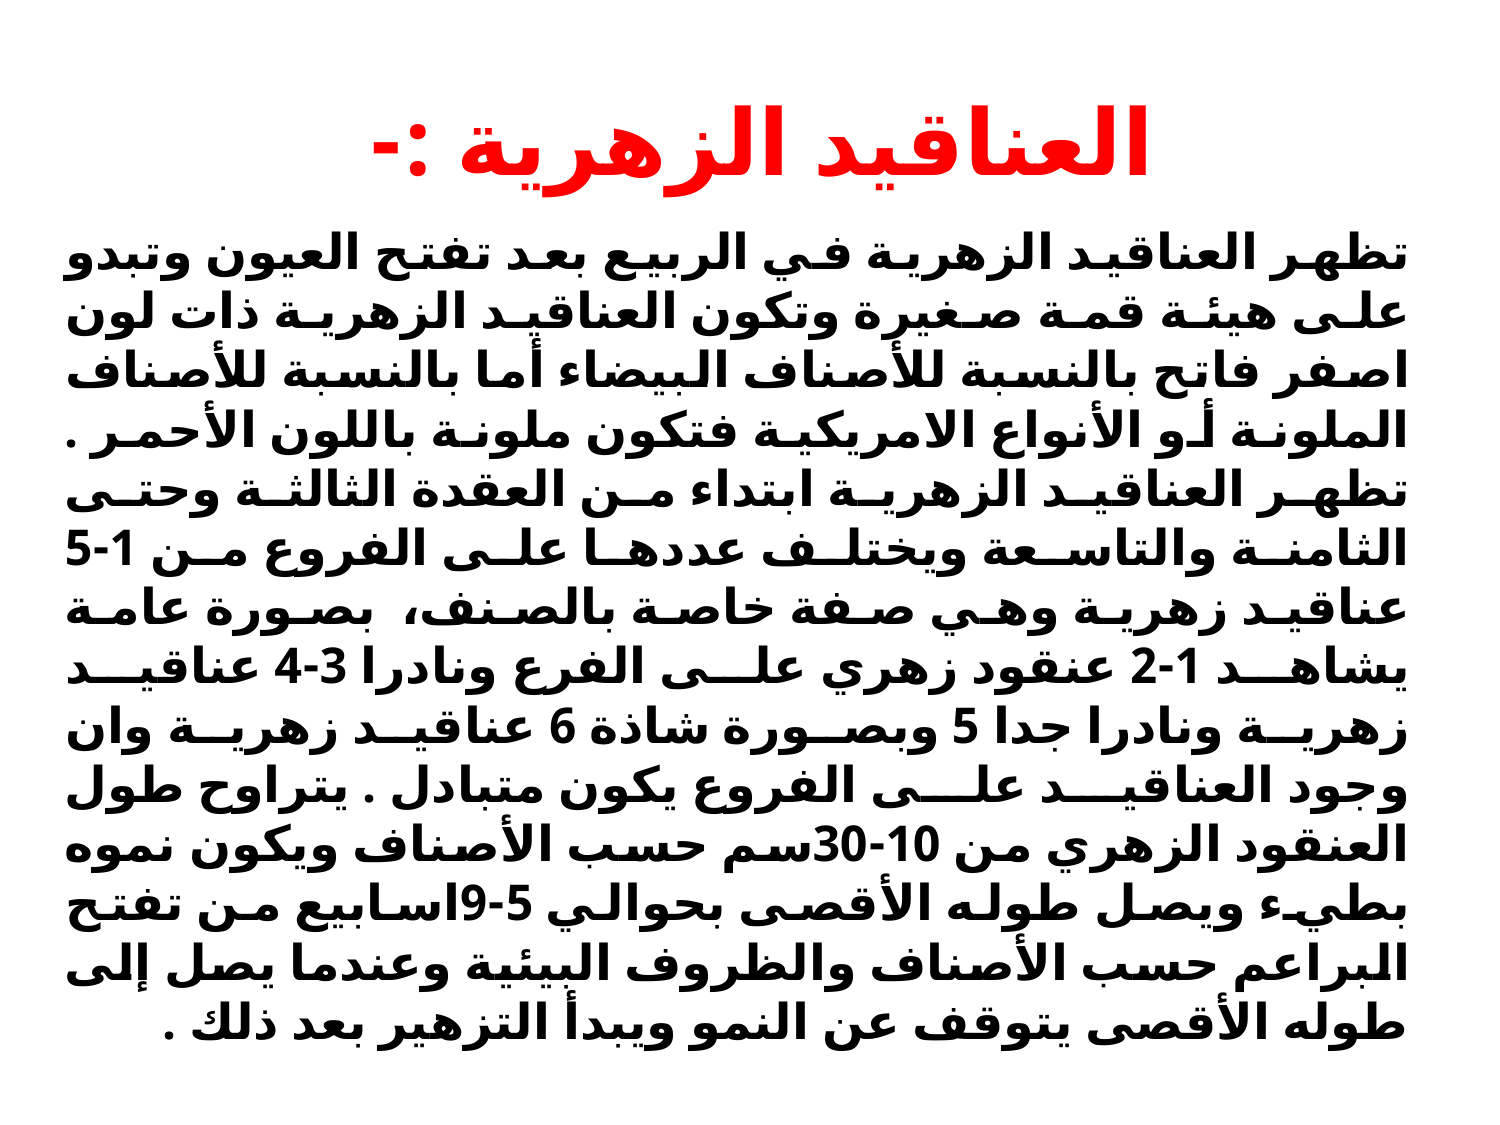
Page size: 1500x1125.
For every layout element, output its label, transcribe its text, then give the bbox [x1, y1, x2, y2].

list تظهر العناقيد الزهرية في الربيع بعد تفتح العيون وتبدو على هيئة قمة صغيرة وتكون العناقيد الزهرية ذات لون اصفر فاتح بالنسبة للأصناف البيضاء أما بالنسبة للأصناف الملونة أو الأنواع الامريكية فتكون ملونة باللون الأحمر . تظهر العناقيد الزهرية ابتداء من العقدة الثالثة وحتى الثامنة والتاسعة ويختلف عددها على الفروع من 1-5 عناقيد زهرية وهي صفة خاصة بالصنف، بصورة عامة يشاهد 1-2 عنقود زهري على الفرع ونادرا 3-4 عناقيد زهرية ونادرا جدا 5 وبصورة شاذة 6 عناقيد زهرية وان وجود العناقيد على الفروع يكون متبادل . يتراوح طول العنقود الزهري من 10-30سم حسب الأصناف ويكون نموه بطيء ويصل طوله الأقصى بحوالي 5-9اسابيع من تفتح البراعم حسب الأصناف والظروف البيئية وعندما يصل إلى طوله الأقصى يتوقف عن النمو ويبدأ التزهير بعد ذلك . [50, 212, 1425, 1088]
title العناقيد الزهرية :- [75, 45, 1425, 212]
